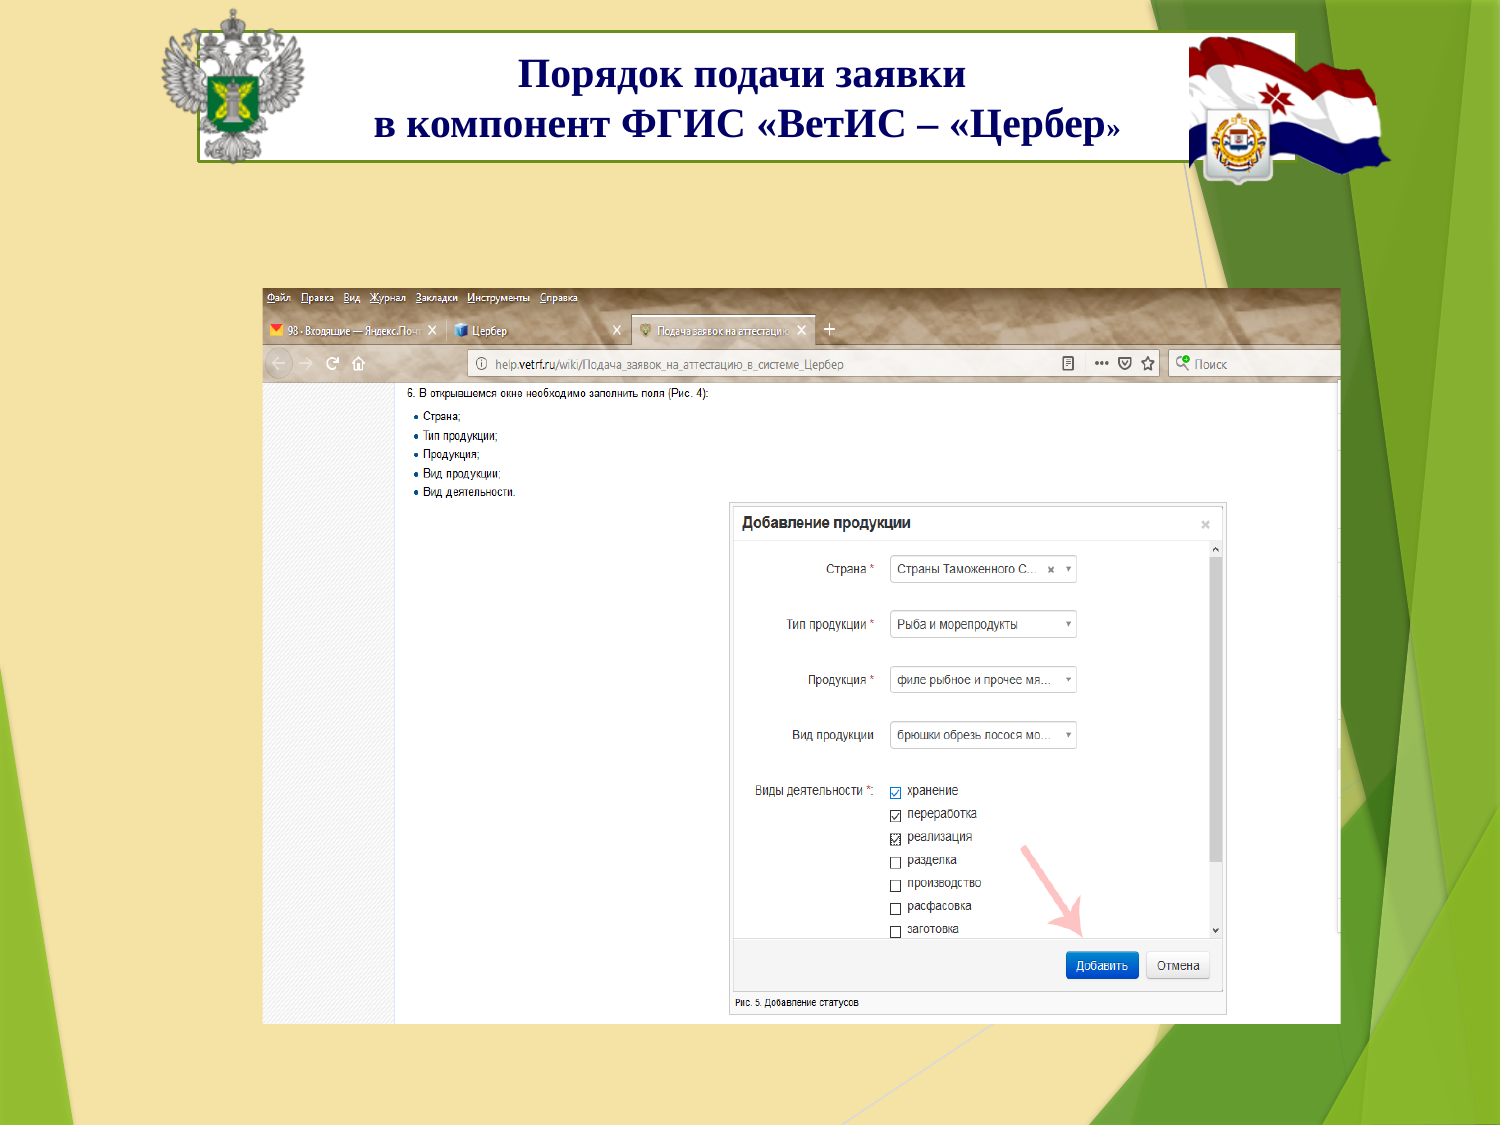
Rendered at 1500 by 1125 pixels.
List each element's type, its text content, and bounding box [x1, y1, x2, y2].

text_box Порядок подачи заявки в компонент ФГИС «ВетИС – «Цербер» [312, 30, 1298, 163]
picture [158, 5, 308, 167]
picture [1188, 35, 1398, 193]
picture [262, 287, 1342, 1024]
